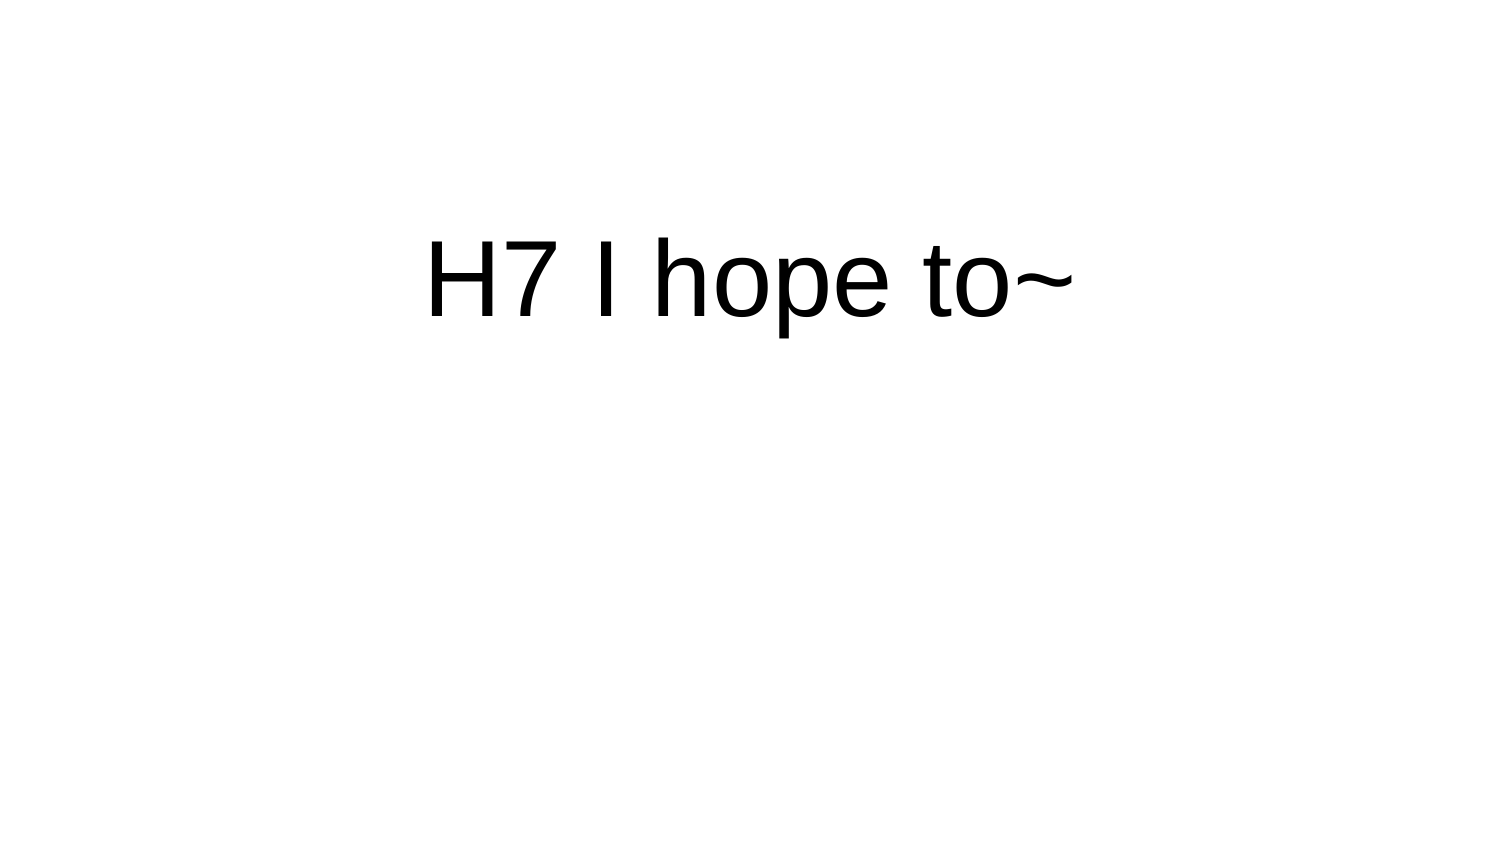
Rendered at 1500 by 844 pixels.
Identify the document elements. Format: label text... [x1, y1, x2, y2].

title H7 I hope to~ [51, 18, 1449, 355]
